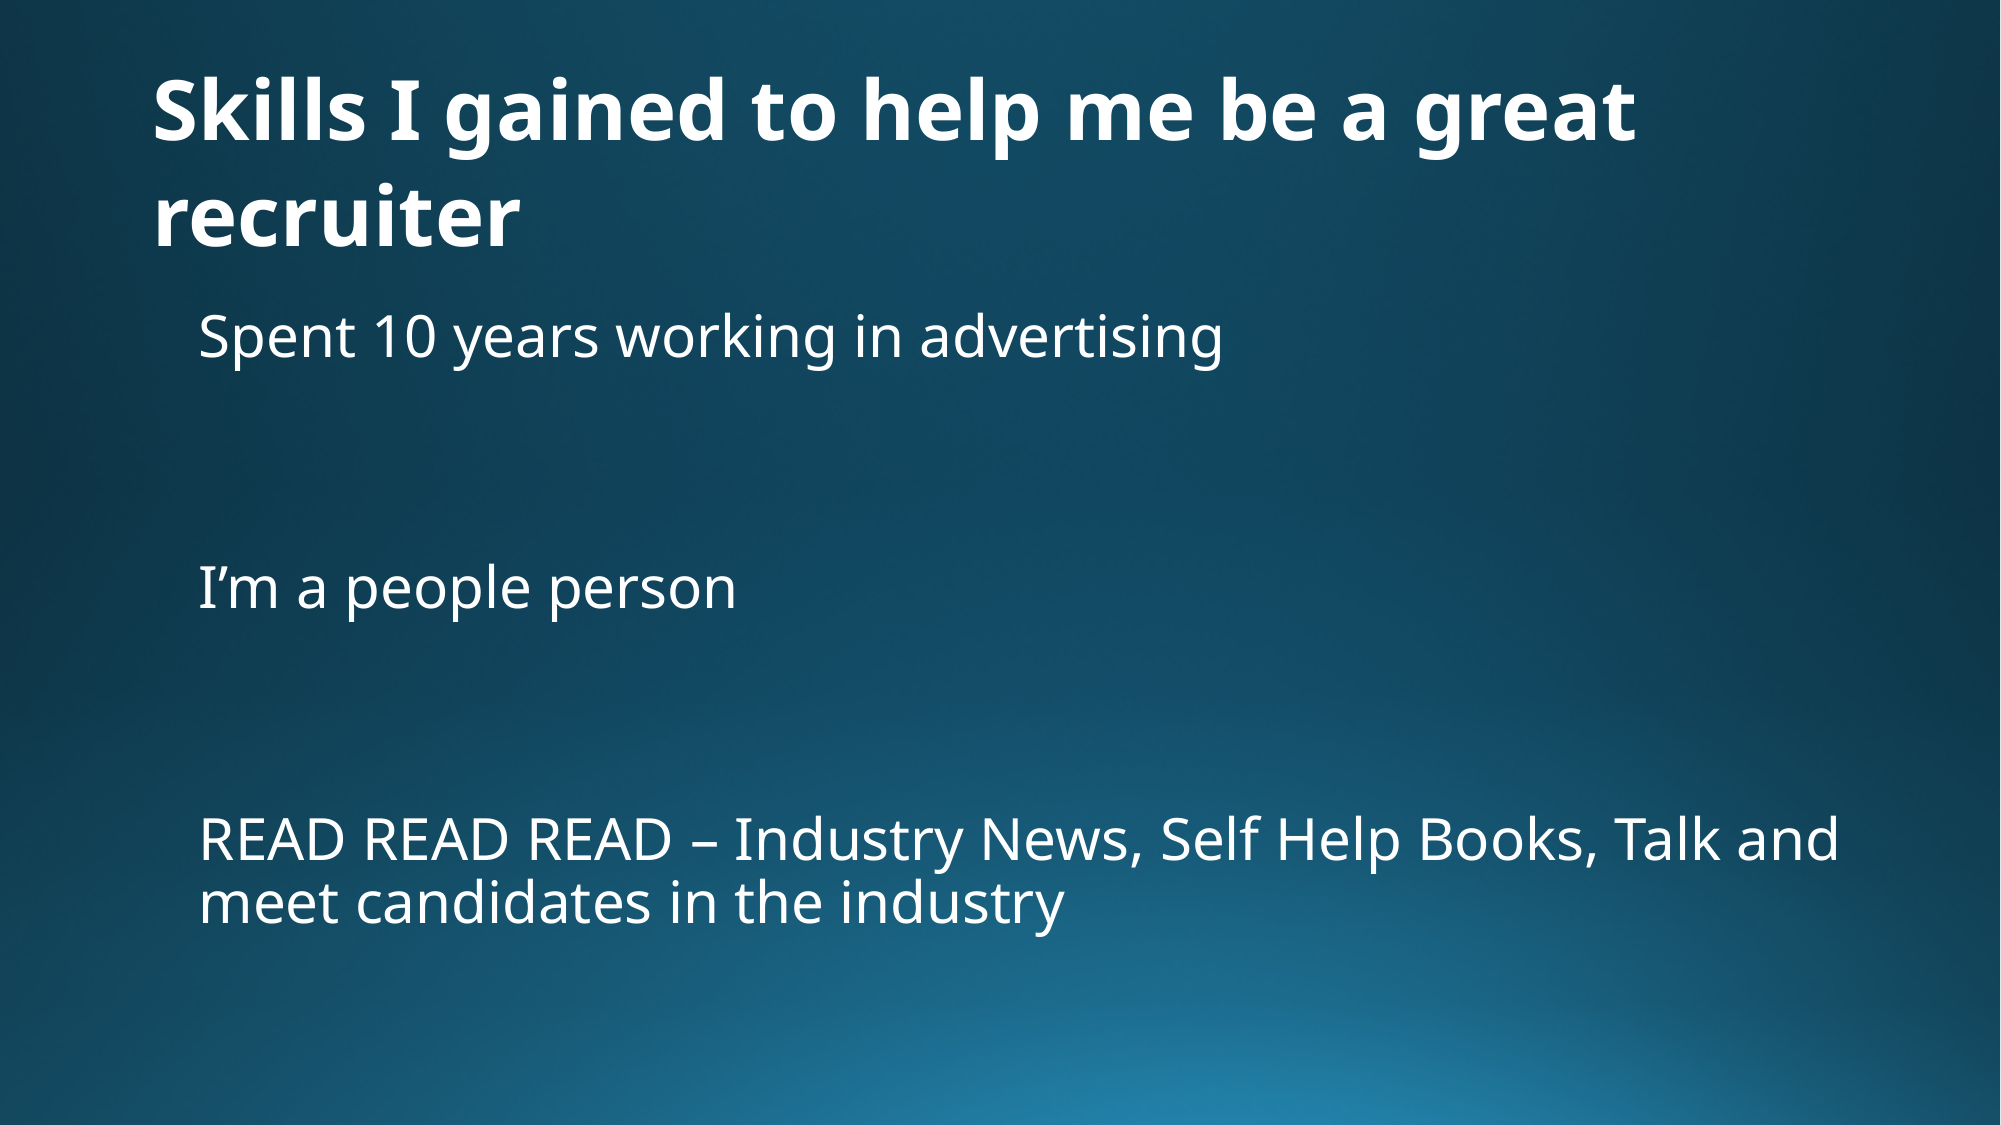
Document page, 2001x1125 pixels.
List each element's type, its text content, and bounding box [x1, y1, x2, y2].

list Spent 10 years working in advertising I’m a people person READ READ READ – Industry News, Self Help Books, Talk and meet candidates in the industry [183, 299, 1863, 1014]
title Skills I gained to help me be a great recruiter [137, 59, 1863, 278]
picture [0, 0, 2001, 1125]
